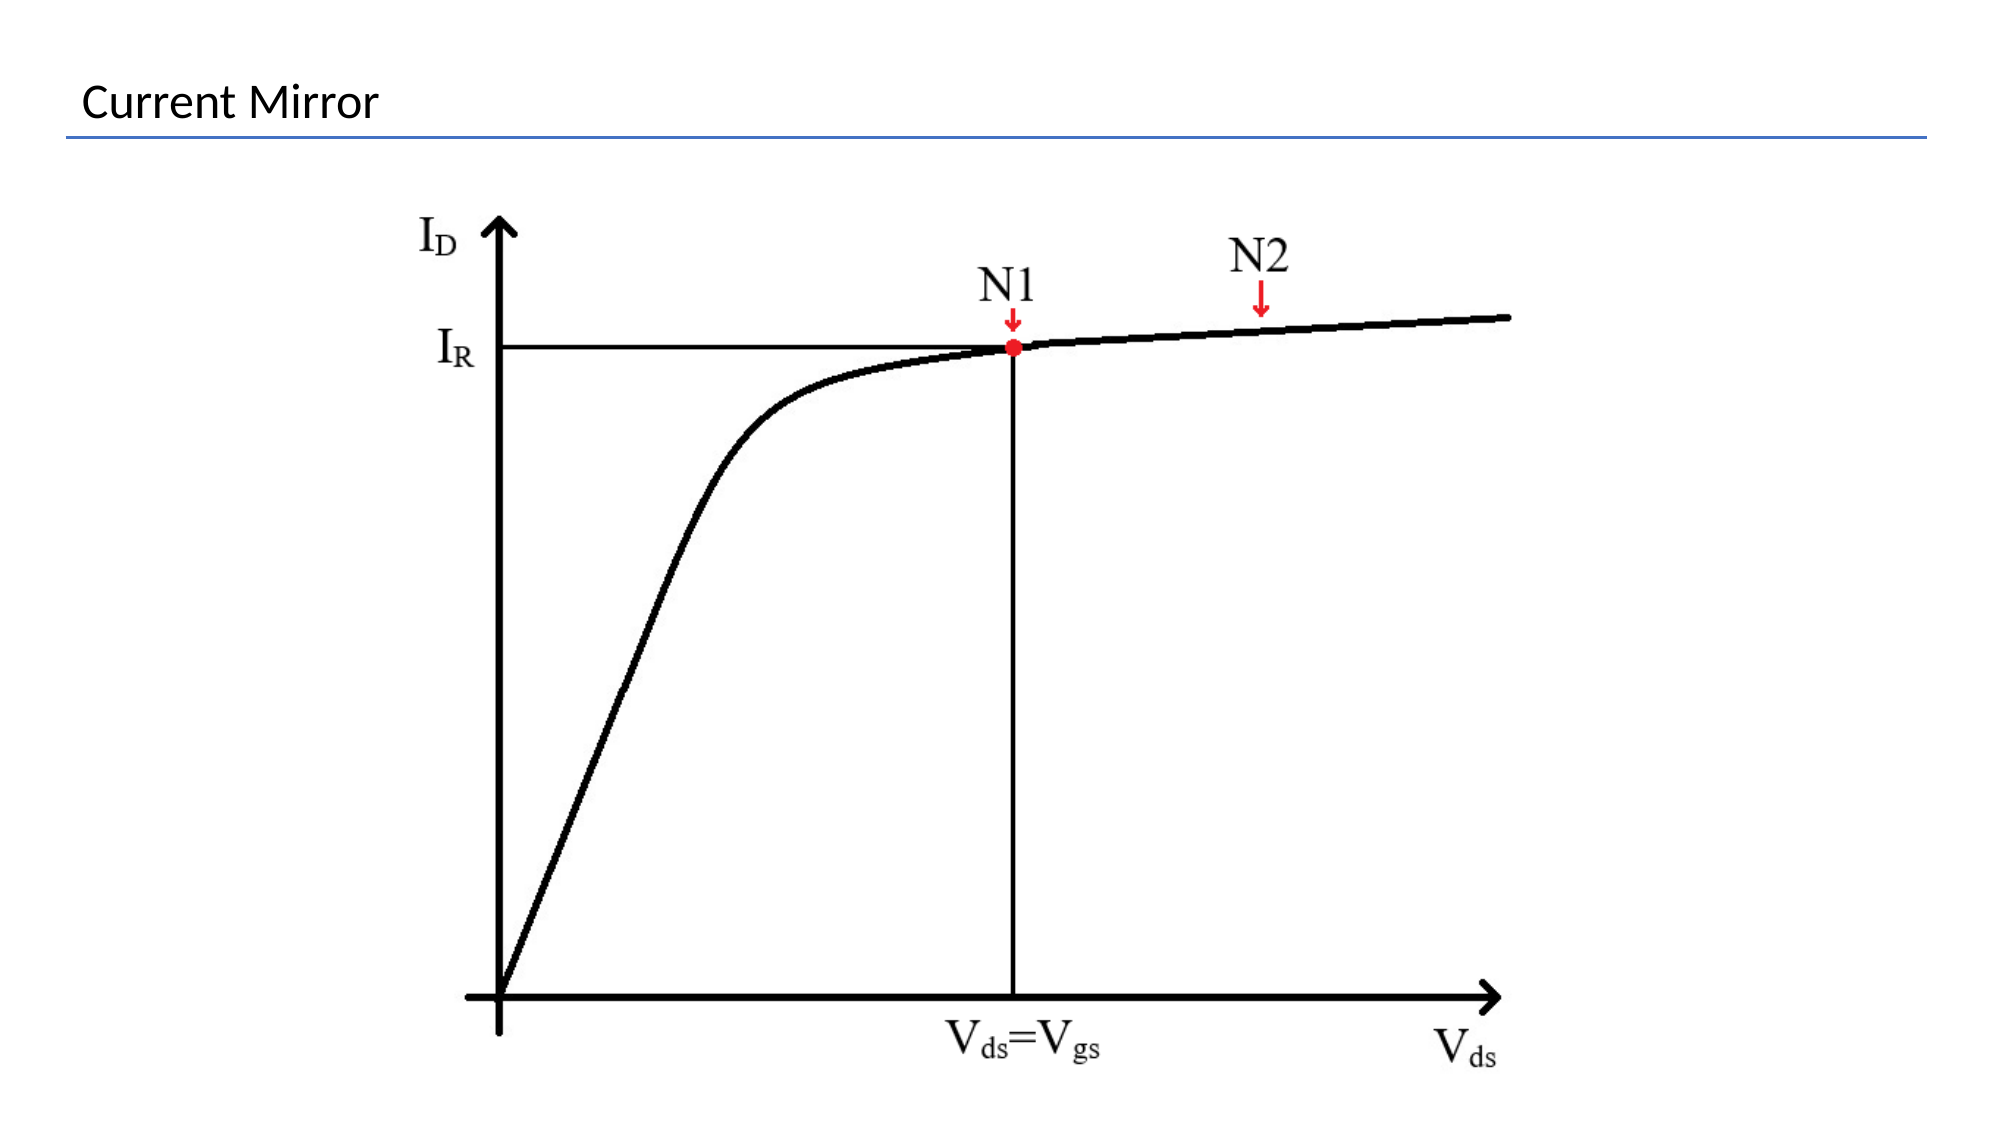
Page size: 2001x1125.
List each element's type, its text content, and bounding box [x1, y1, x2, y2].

picture [396, 169, 1585, 1082]
text_box Current Mirror [67, 61, 395, 137]
